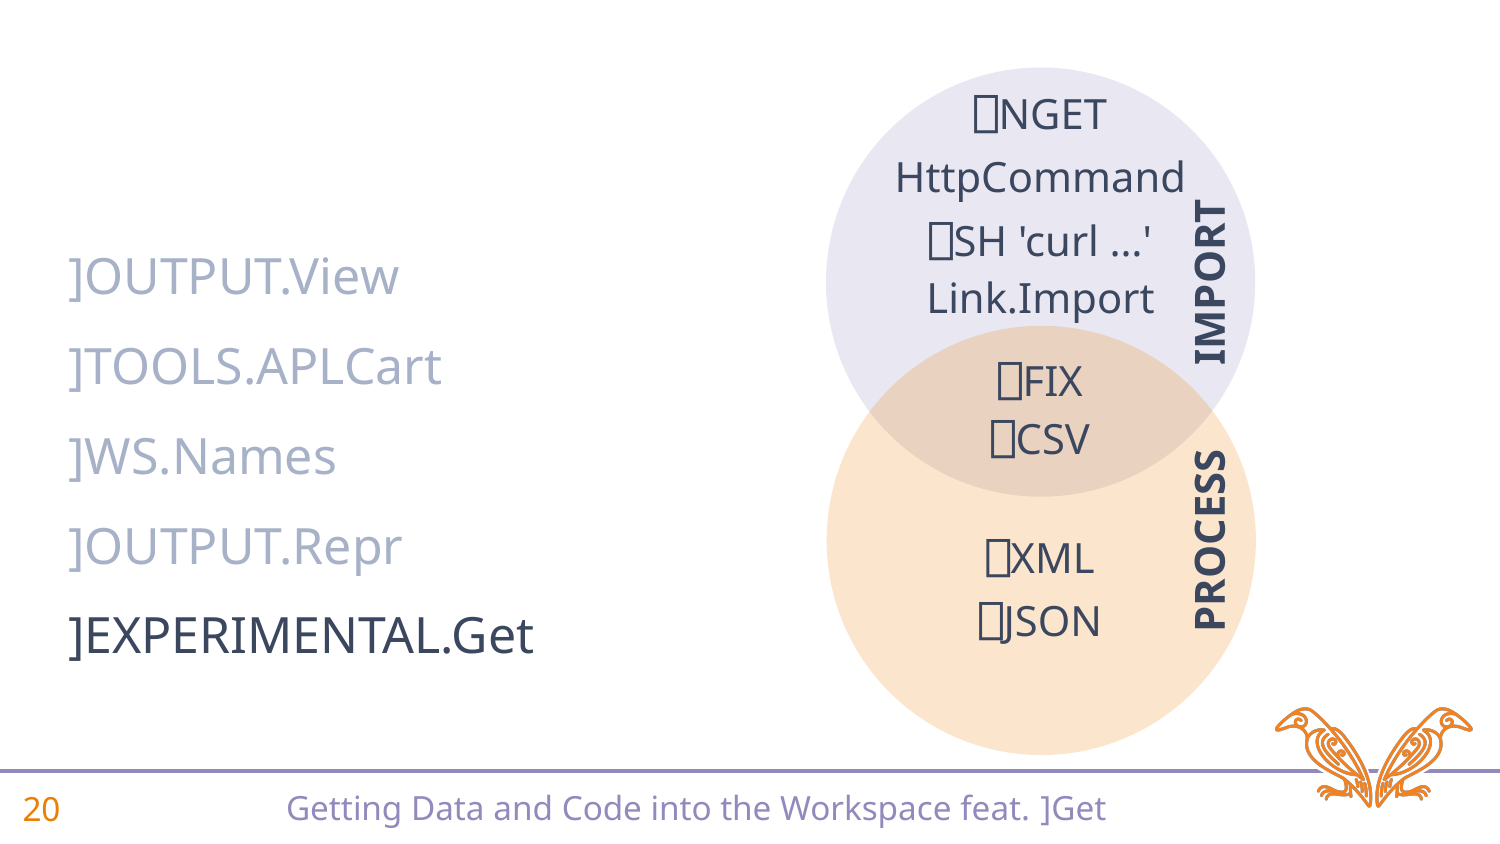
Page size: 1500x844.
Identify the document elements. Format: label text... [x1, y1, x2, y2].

text_box ]EXPERIMENTAL.Get [53, 566, 664, 673]
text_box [707, 67, 1482, 821]
text_box ]WS.Names [53, 404, 585, 493]
text_box ]OUTPUT.Repr [53, 493, 585, 583]
text_box ]OUTPUT.View [53, 207, 585, 314]
text_box ]TOOLS.APLCart [53, 314, 585, 404]
